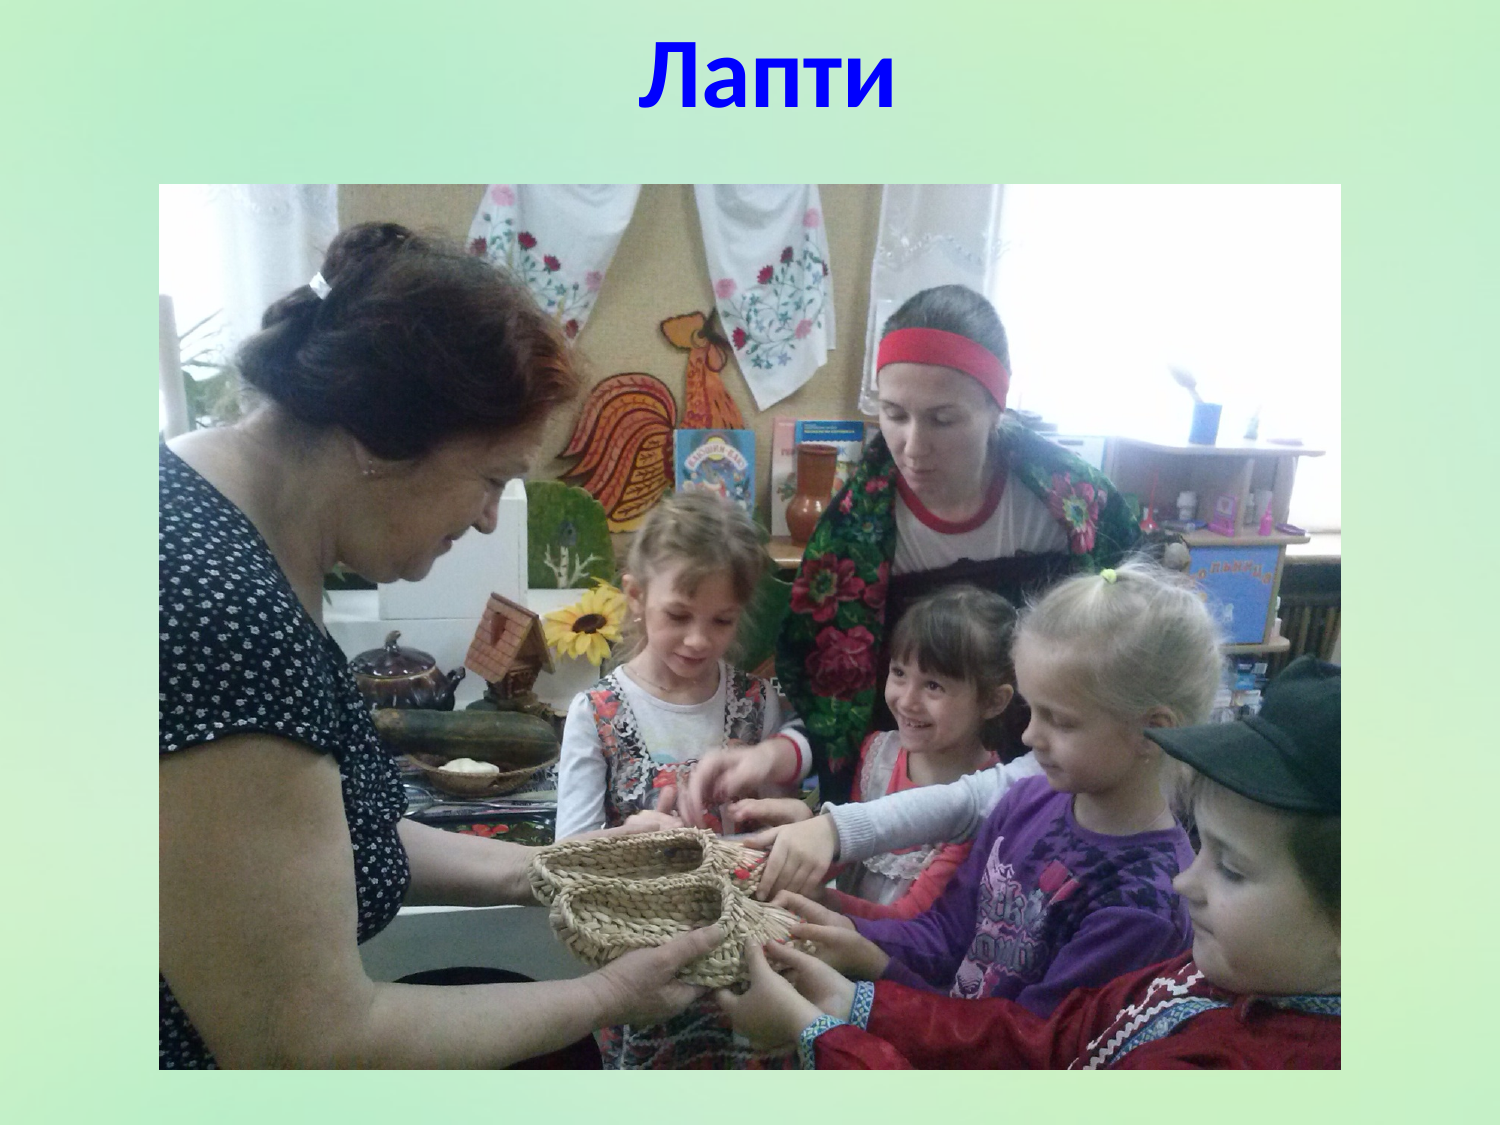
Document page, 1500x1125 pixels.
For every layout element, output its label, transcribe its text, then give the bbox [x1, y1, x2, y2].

text_box Лапти [76, 0, 1400, 135]
picture [159, 184, 1341, 1071]
